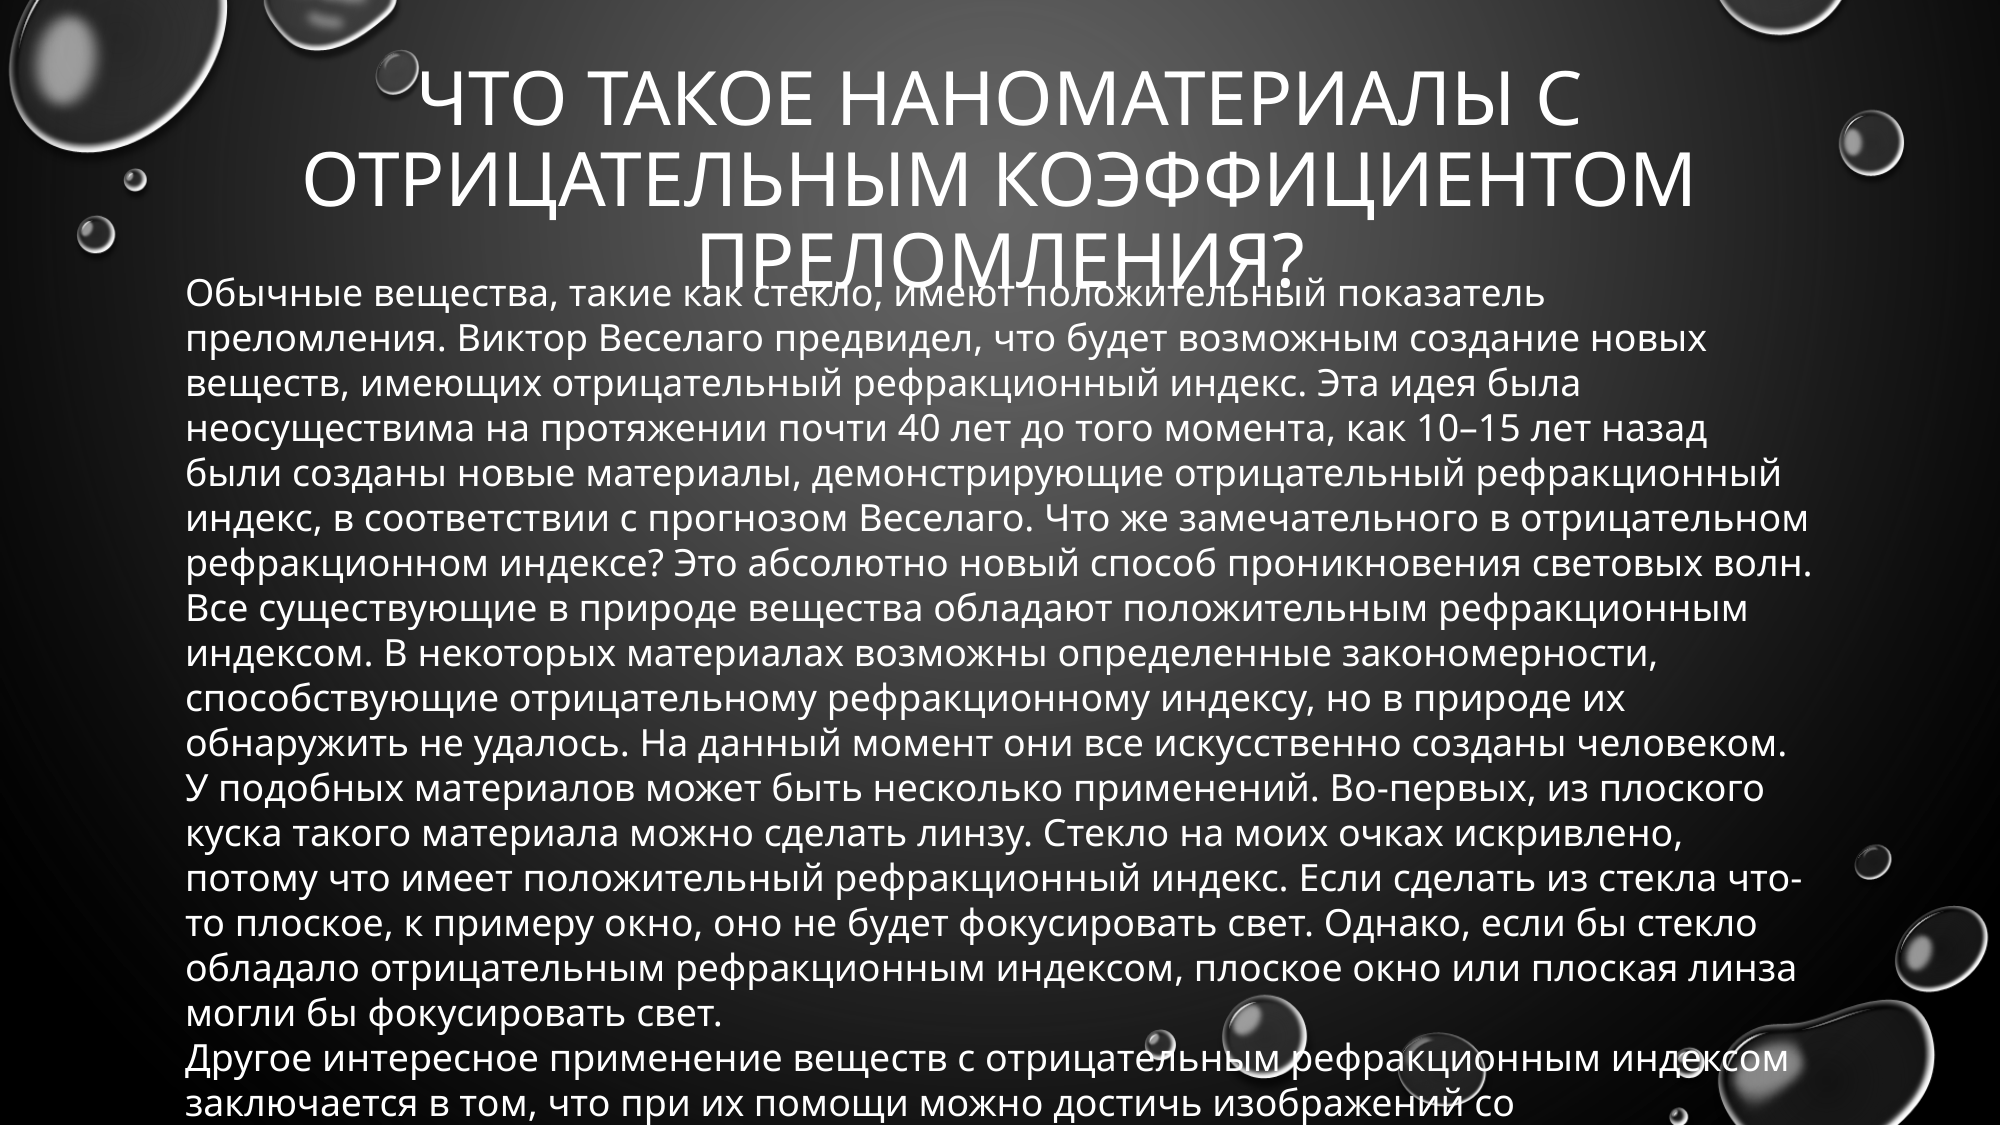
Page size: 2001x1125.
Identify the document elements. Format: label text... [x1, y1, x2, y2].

title Что такое Наноматериалы с отрицательным коэффициентом преломления? [149, 51, 1851, 314]
picture [0, 0, 2000, 1125]
text_box Обычные вещества, такие как стекло, имеют положительный показатель преломления. Виктор Веселаго предвидел, что будет возможным создание новых веществ, имеющих отрицательный рефракционный индекс. Эта идея была неосуществима на протяжении почти 40 лет до того момента, как 10–15 лет назад были созданы новые материалы, демонстрирующие отрицательный рефракционный индекс, в соответствии с прогнозом Веселаго. Что же замечательного в отрицательном рефракционном индексе? Это абсолютно новый способ проникновения световых волн. Все существующие в природе вещества обладают положительным рефракционным индексом. В некоторых материалах возможны определенные закономерности, способствующие отрицательному рефракционному индексу, но в природе их обнаружить не удалось. На данный момент они все искусственно созданы человеком. У подобных материалов может быть несколько применений. Во-первых, из плоского куска такого материала можно сделать линзу. Стекло на моих очках искривлено, потому что имеет положительный рефракционный индекс. Если сделать из стекла что-то плоское, к примеру окно, оно не будет фокусировать свет. Однако, если бы стекло обладало отрицательным рефракционным индексом, плоское окно или плоская линза могли бы фокусировать свет. Другое интересное применение веществ с отрицательным рефракционным индексом заключается в том, что при их помощи можно достичь изображений со сверхразрешением, за пределами дифракционного лимита. [170, 261, 1830, 1125]
